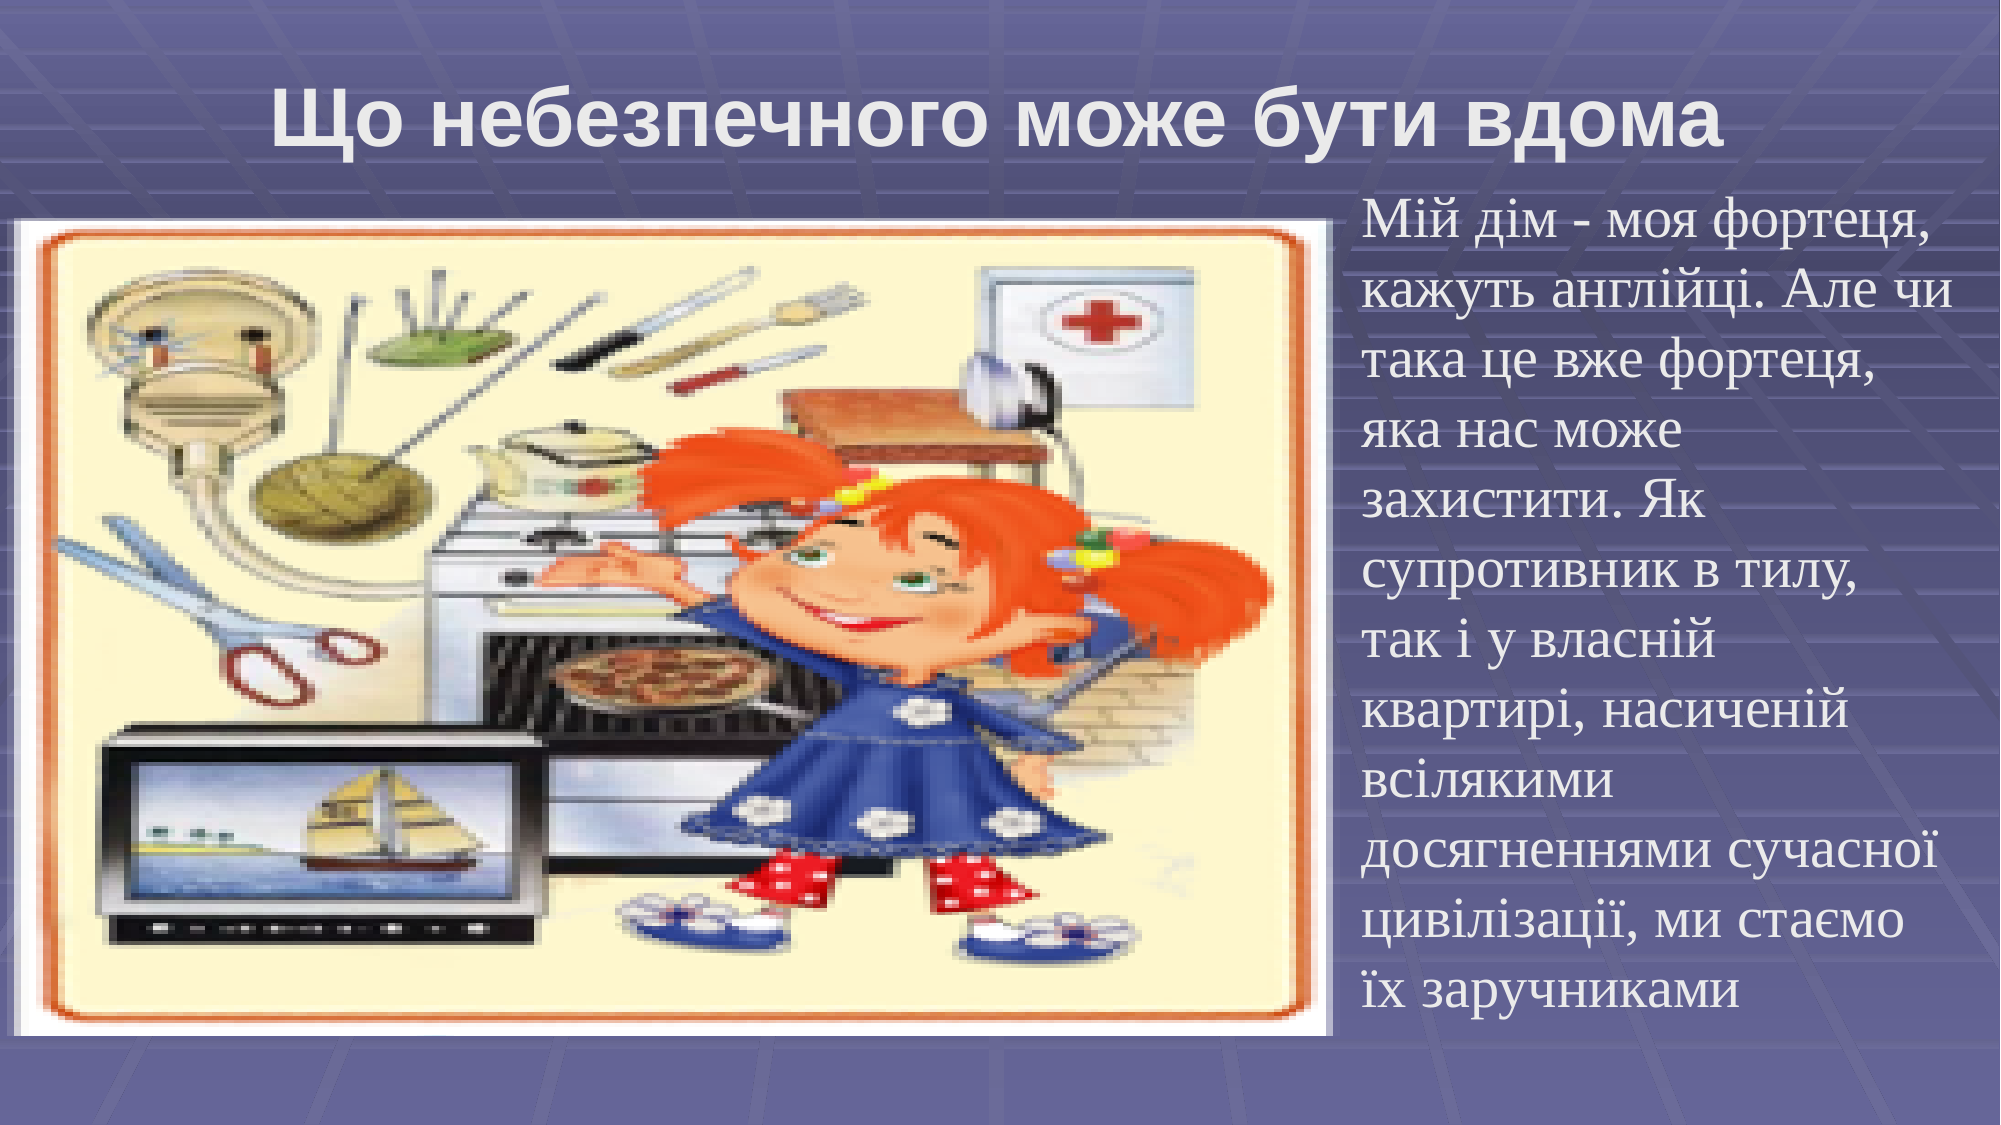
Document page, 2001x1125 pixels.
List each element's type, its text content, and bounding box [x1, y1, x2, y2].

text_box Мій дім - моя фортеця, кажуть англійці. Але чи така це вже фортеця, яка нас може захистити. Як супротивник в тилу, так і у власній квартирі, насиченій всілякими досягненнями сучасної цивілізації, ми стаємо їх заручниками [1347, 171, 1970, 1027]
picture [0, 207, 1348, 1036]
text_box Що небезпечного може бути вдома [254, 55, 1741, 171]
